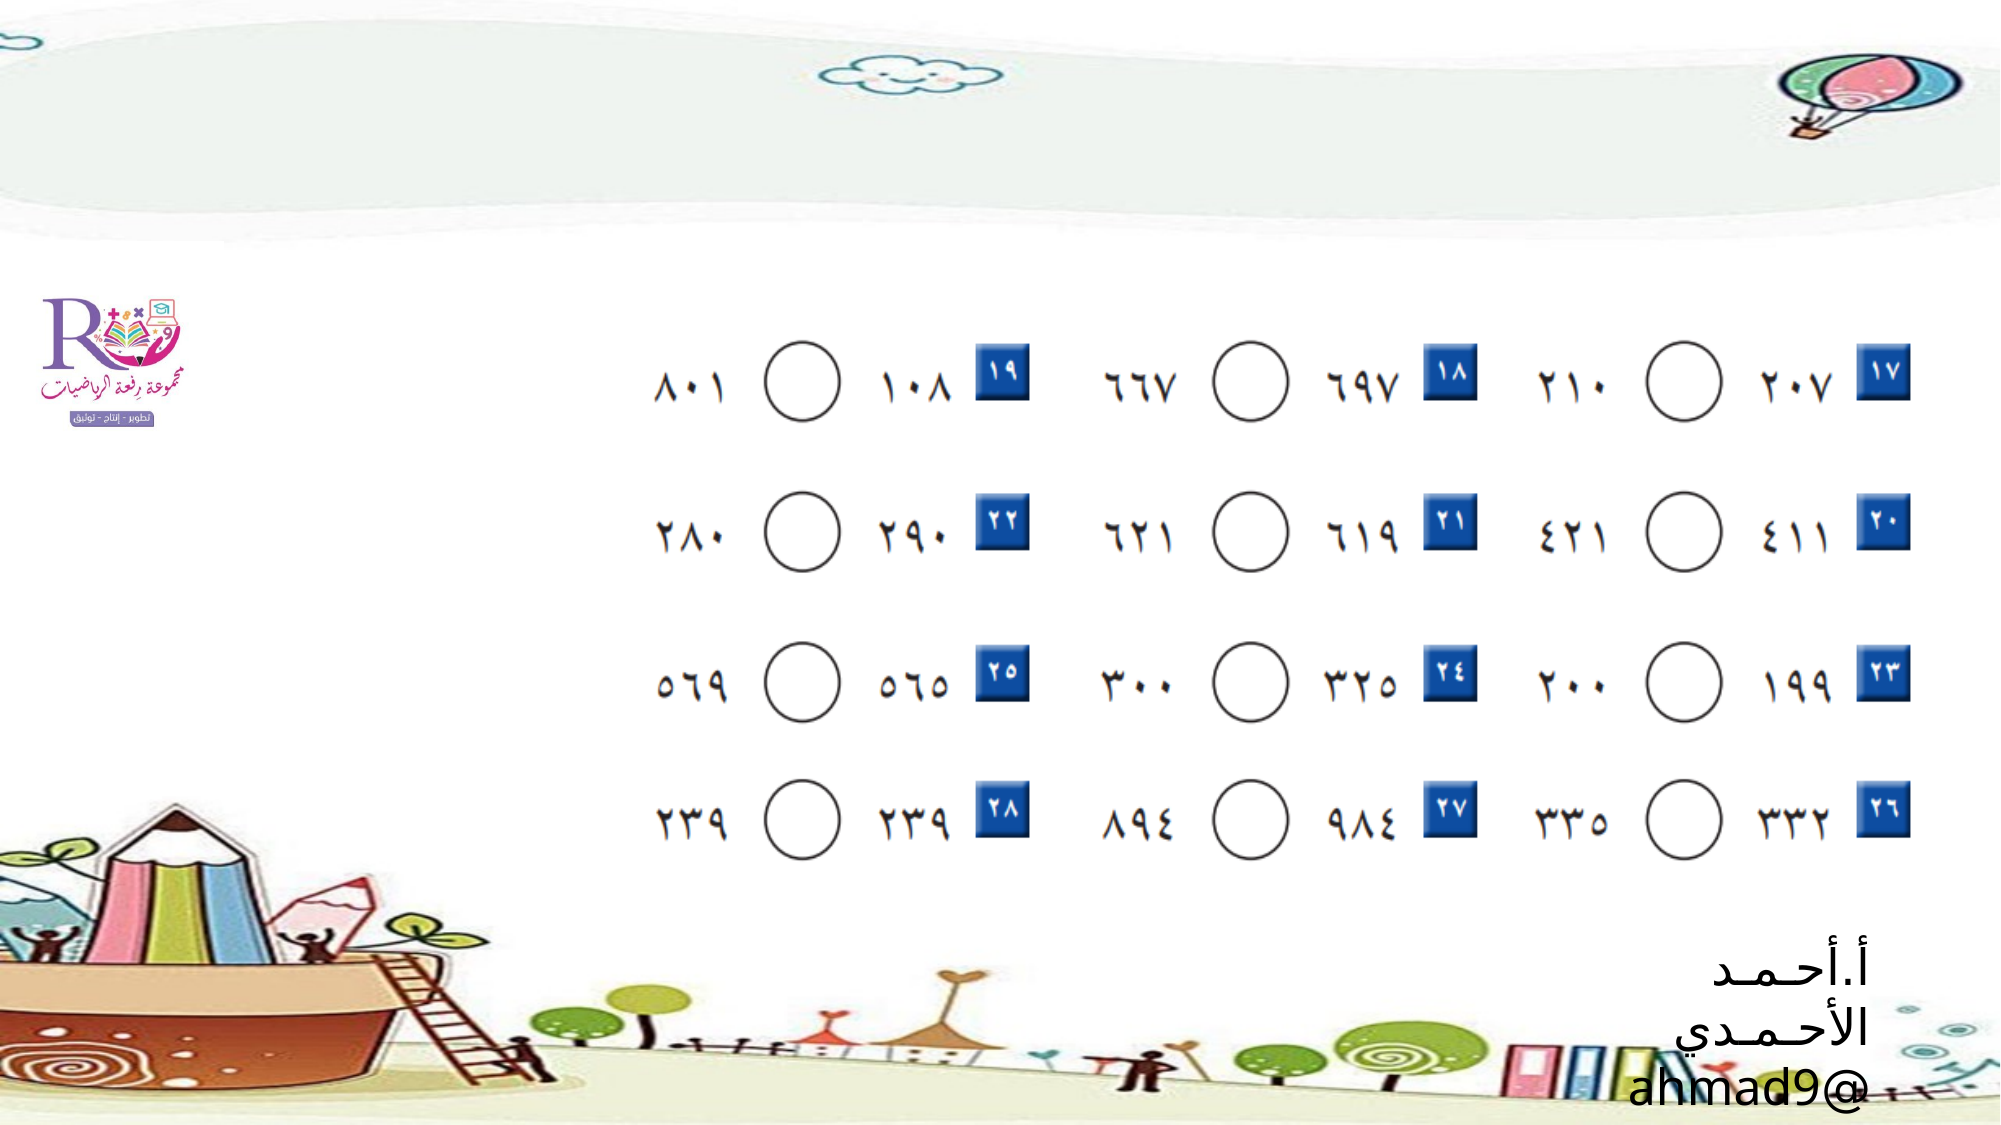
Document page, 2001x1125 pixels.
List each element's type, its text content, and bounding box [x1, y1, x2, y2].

text_box أ.أحـمـد الأحـمـدي @ahmad9963 [1600, 927, 1886, 1125]
picture [0, 0, 2001, 1125]
